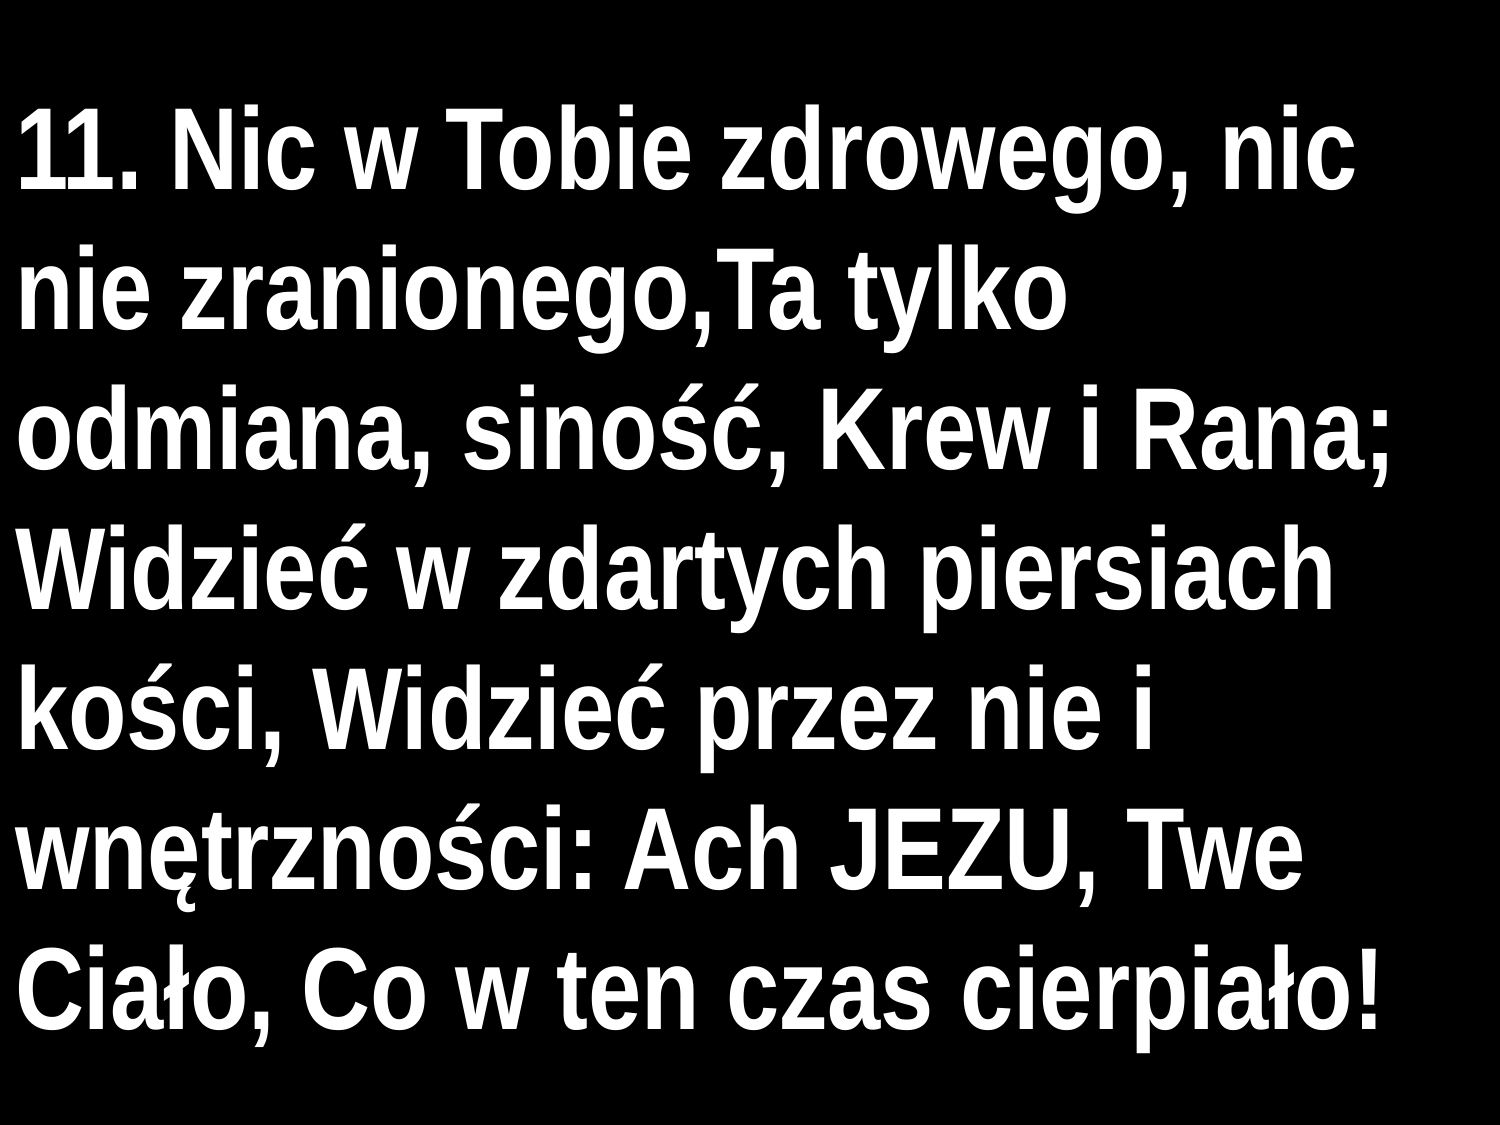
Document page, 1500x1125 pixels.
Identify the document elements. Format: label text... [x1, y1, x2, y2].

title 11. Nic w Tobie zdrowego, nic nie zranionego,Ta tylko odmiana, siność, Krew i Rana; Widzieć w zdartych piersiach kości, Widzieć przez nie i wnętrzności: Ach JEZU, Twe Ciało, Co w ten czas cierpiało! [0, 470, 1500, 655]
